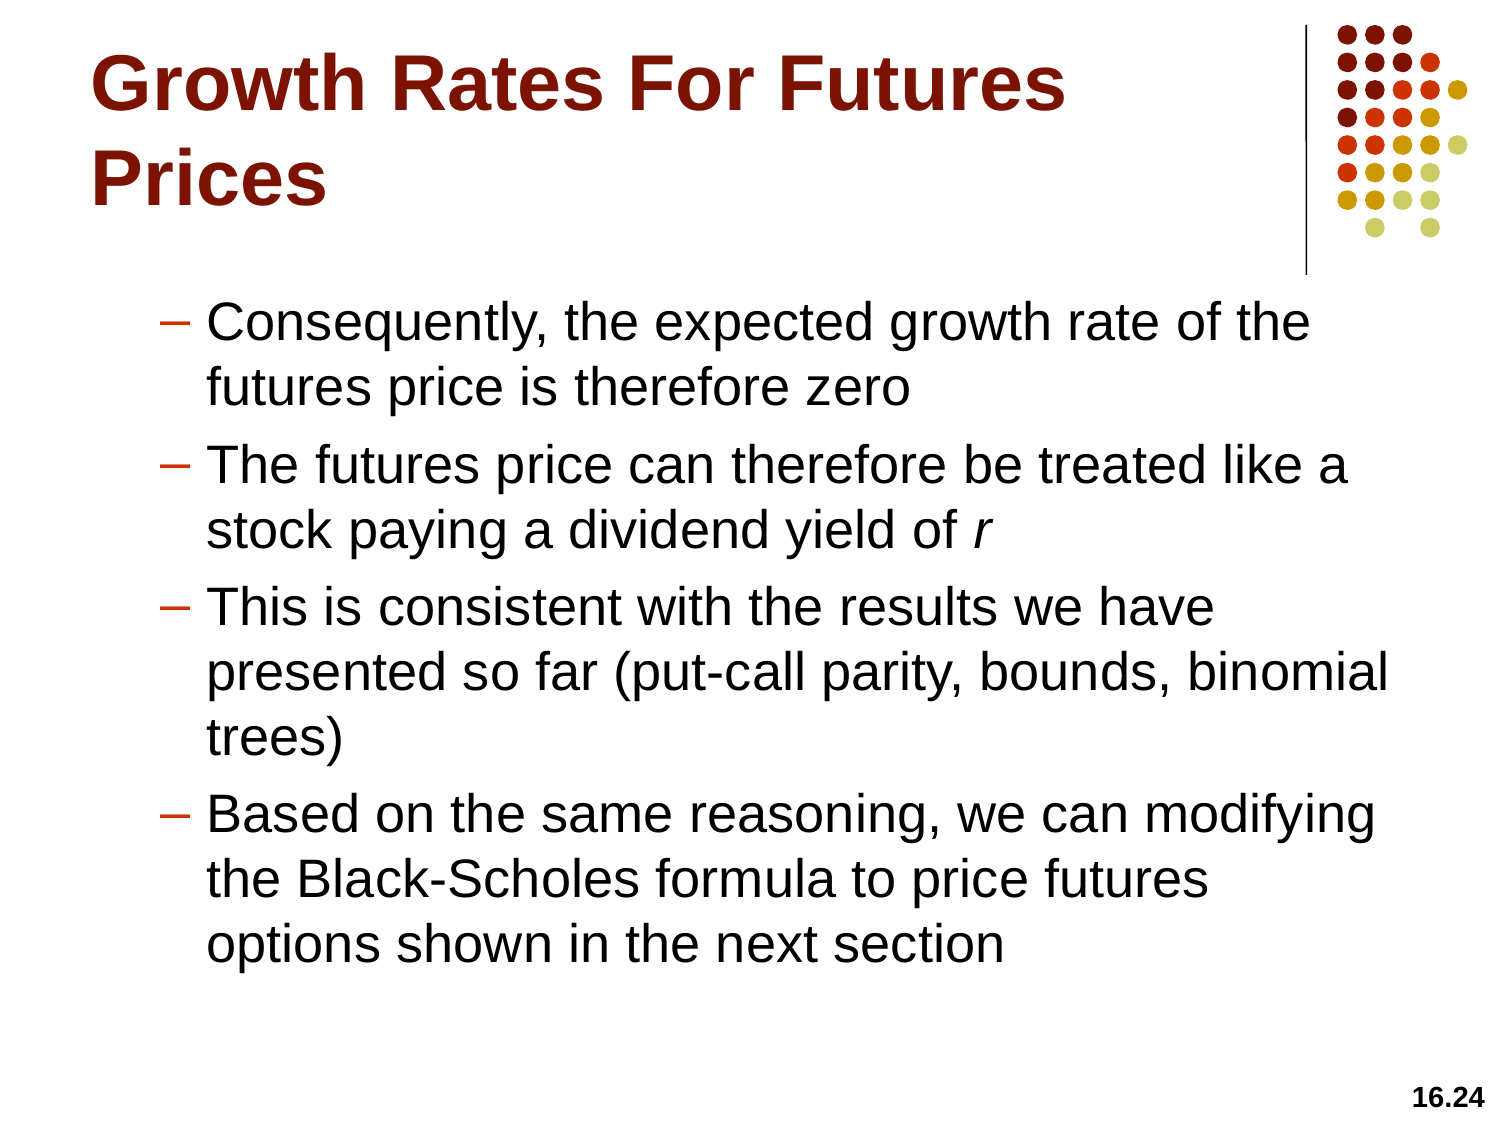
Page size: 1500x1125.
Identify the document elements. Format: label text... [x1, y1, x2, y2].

list Consequently, the expected growth rate of the futures price is therefore zero The futures price can therefore be treated like a stock paying a dividend yield of r This is consistent with the results we have presented so far (put-call parity, bounds, binomial trees) Based on the same reasoning, we can modifying the Black-Scholes formula to price futures options shown in the next section [88, 278, 1412, 1048]
title Growth Rates For Futures Prices [75, 20, 1313, 233]
slide_number 16.24 [1149, 1070, 1500, 1125]
